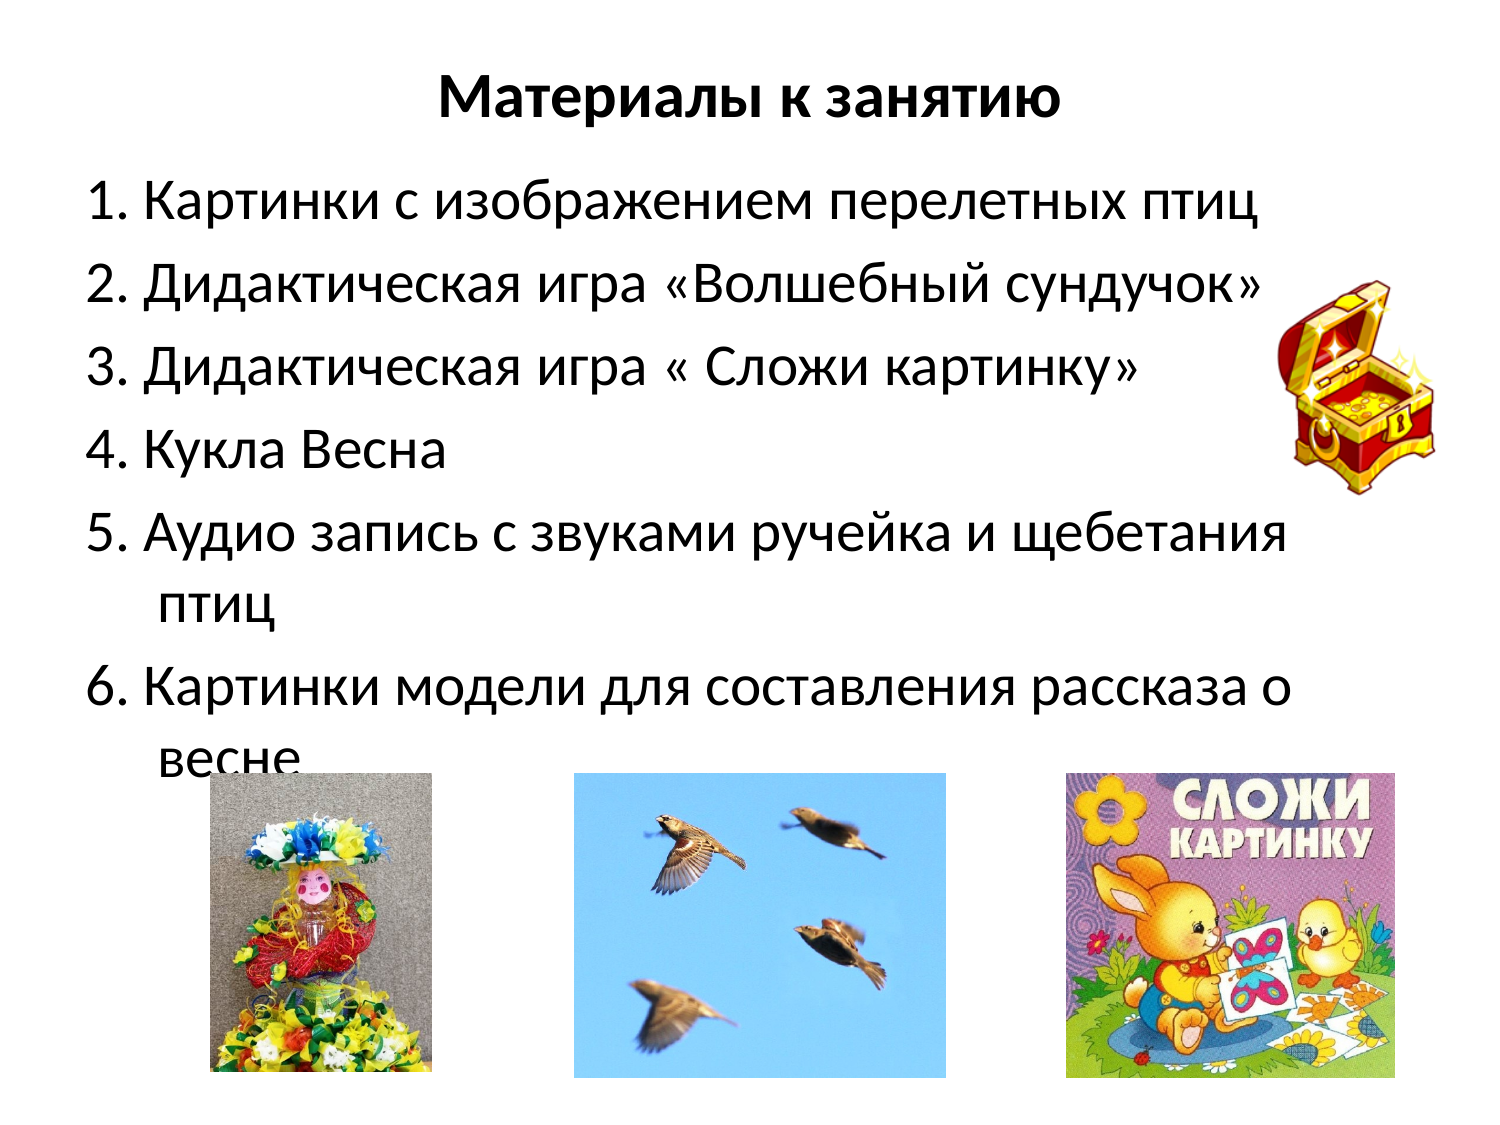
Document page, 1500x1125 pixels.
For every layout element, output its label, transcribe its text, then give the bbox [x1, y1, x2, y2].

list 1. Картинки с изображением перелетных птиц 2. Дидактическая игра «Волшебный сундучок» 3. Дидактическая игра « Сложи картинку» 4. Кукла Весна 5. Аудио запись с звуками ручейка и щебетания птиц 6. Картинки модели для составления рассказа о весне [70, 152, 1383, 797]
picture [573, 773, 946, 1078]
picture [1066, 773, 1395, 1078]
picture [1265, 269, 1449, 507]
picture [210, 773, 432, 1073]
title Материалы к занятию [75, 45, 1425, 233]
